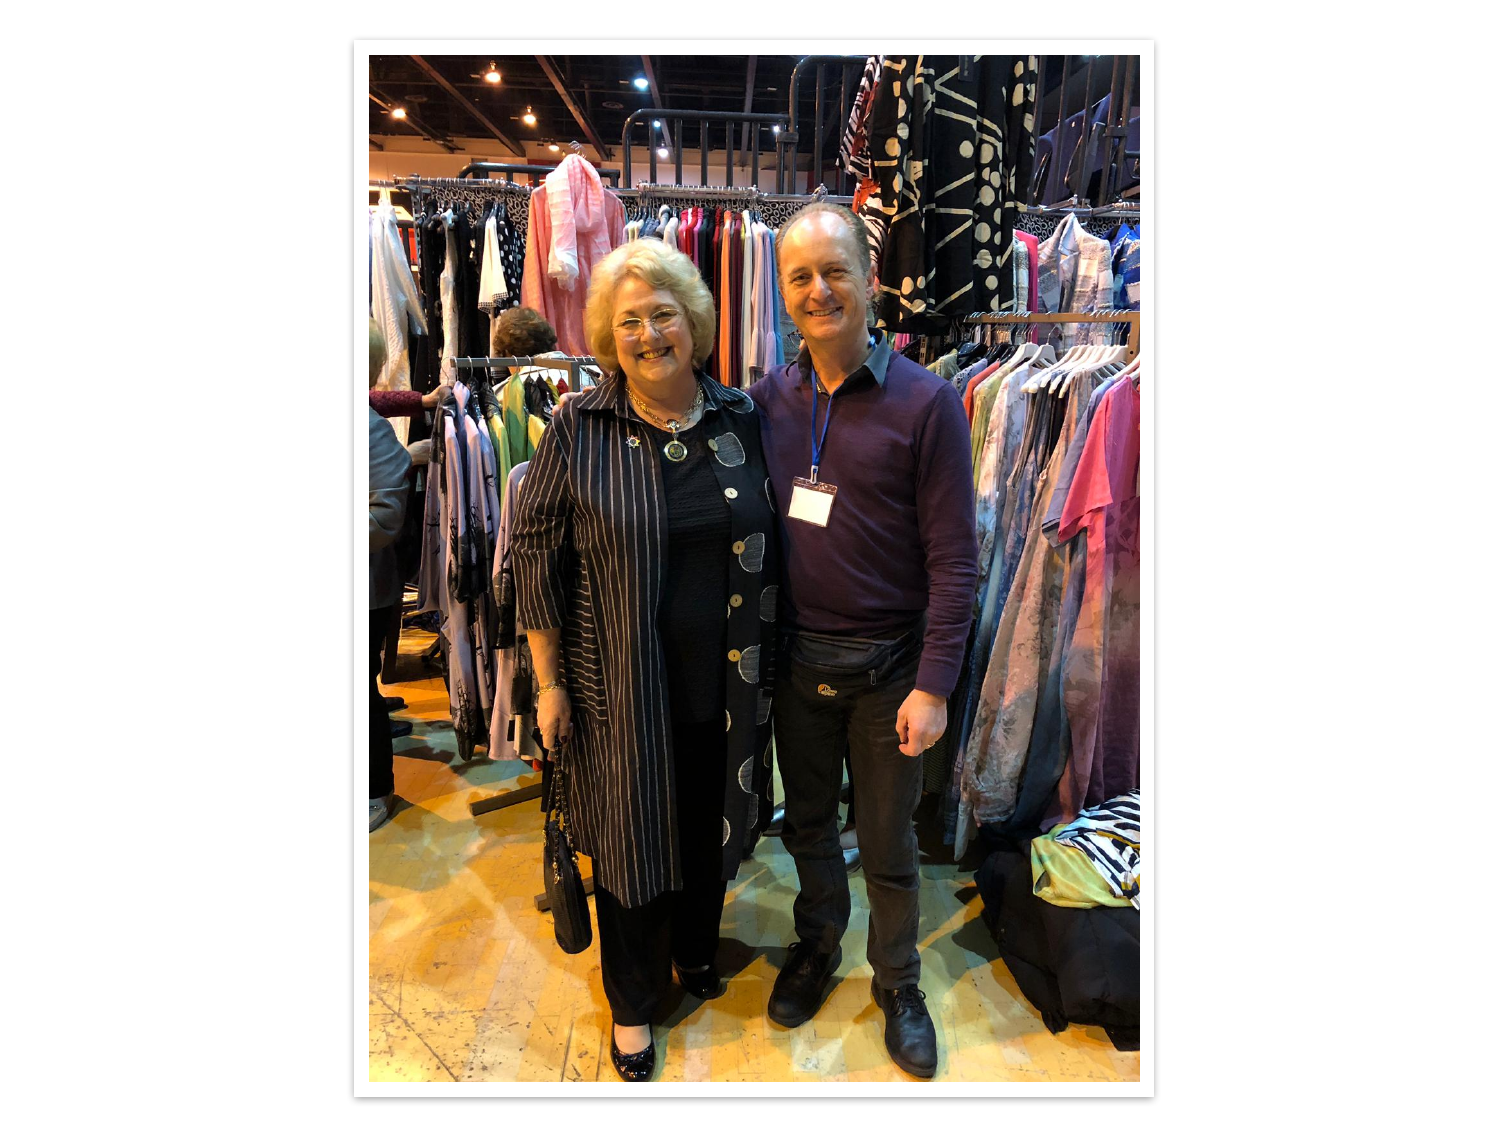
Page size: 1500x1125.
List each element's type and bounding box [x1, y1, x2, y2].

picture [368, 54, 1140, 1083]
